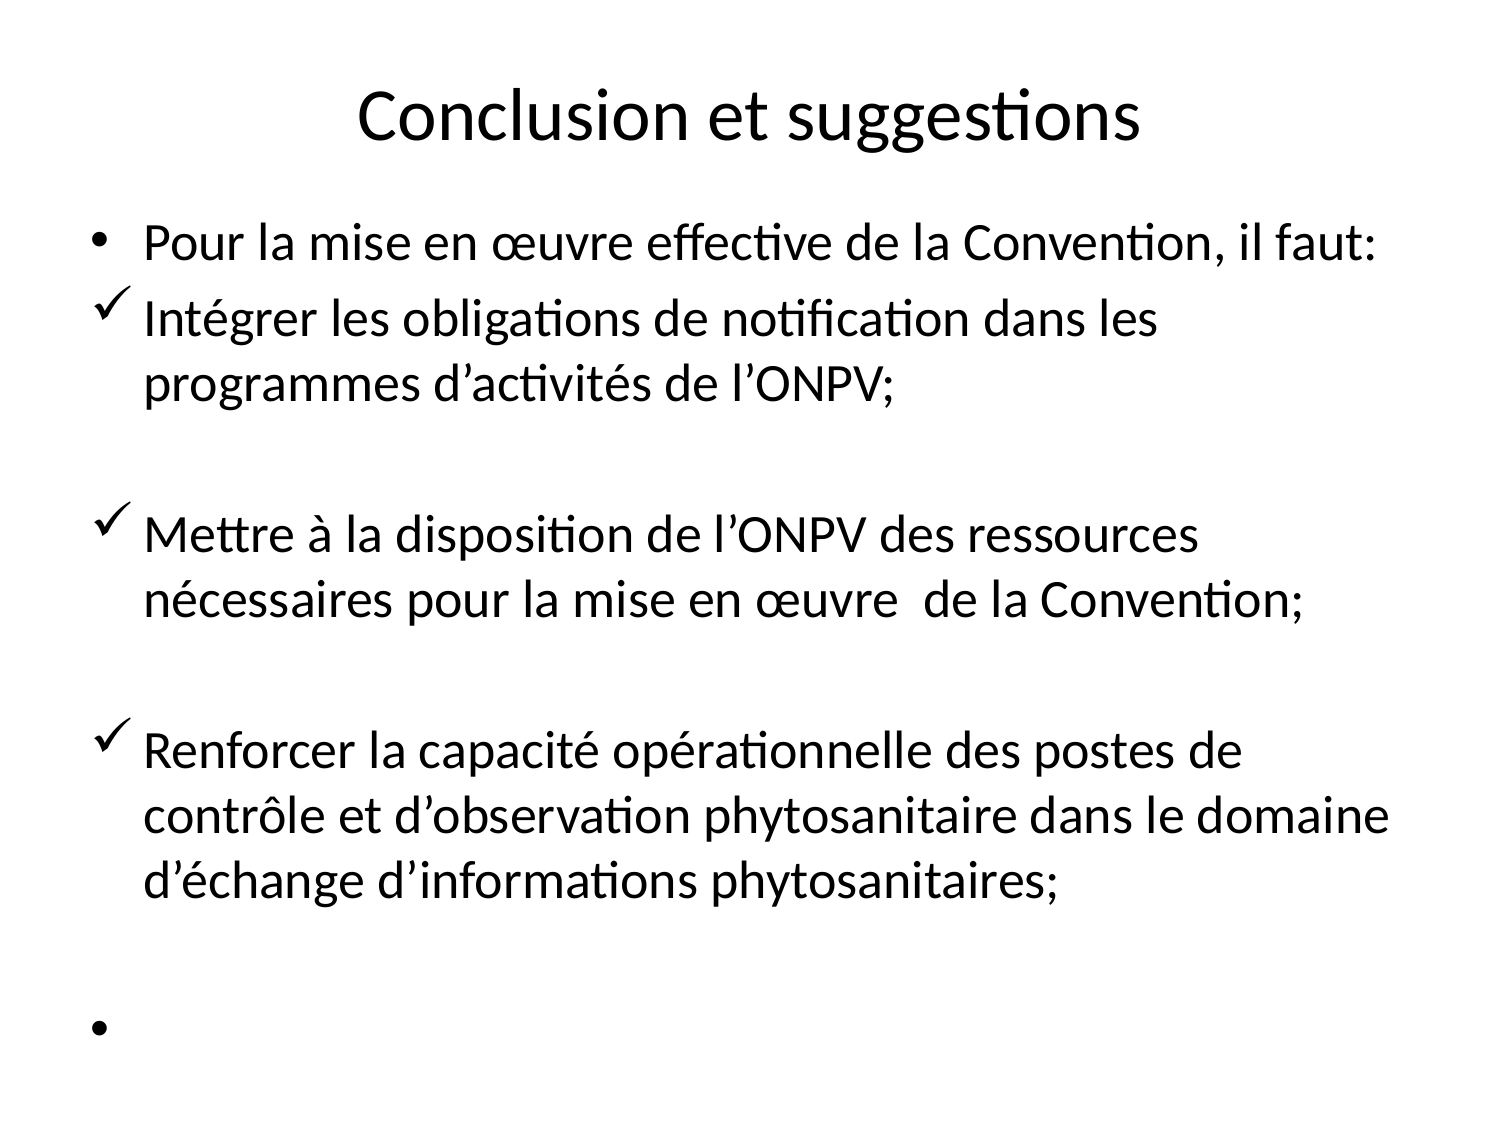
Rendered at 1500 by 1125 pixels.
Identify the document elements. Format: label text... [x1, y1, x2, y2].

list Pour la mise en œuvre effective de la Convention, il faut: Intégrer les obligations de notification dans les programmes d’activités de l’ONPV; Mettre à la disposition de l’ONPV des ressources nécessaires pour la mise en œuvre de la Convention; Renforcer la capacité opérationnelle des postes de contrôle et d’observation phytosanitaire dans le domaine d’échange d’informations phytosanitaires; [75, 199, 1442, 1079]
title Conclusion et suggestions [75, 45, 1425, 176]
